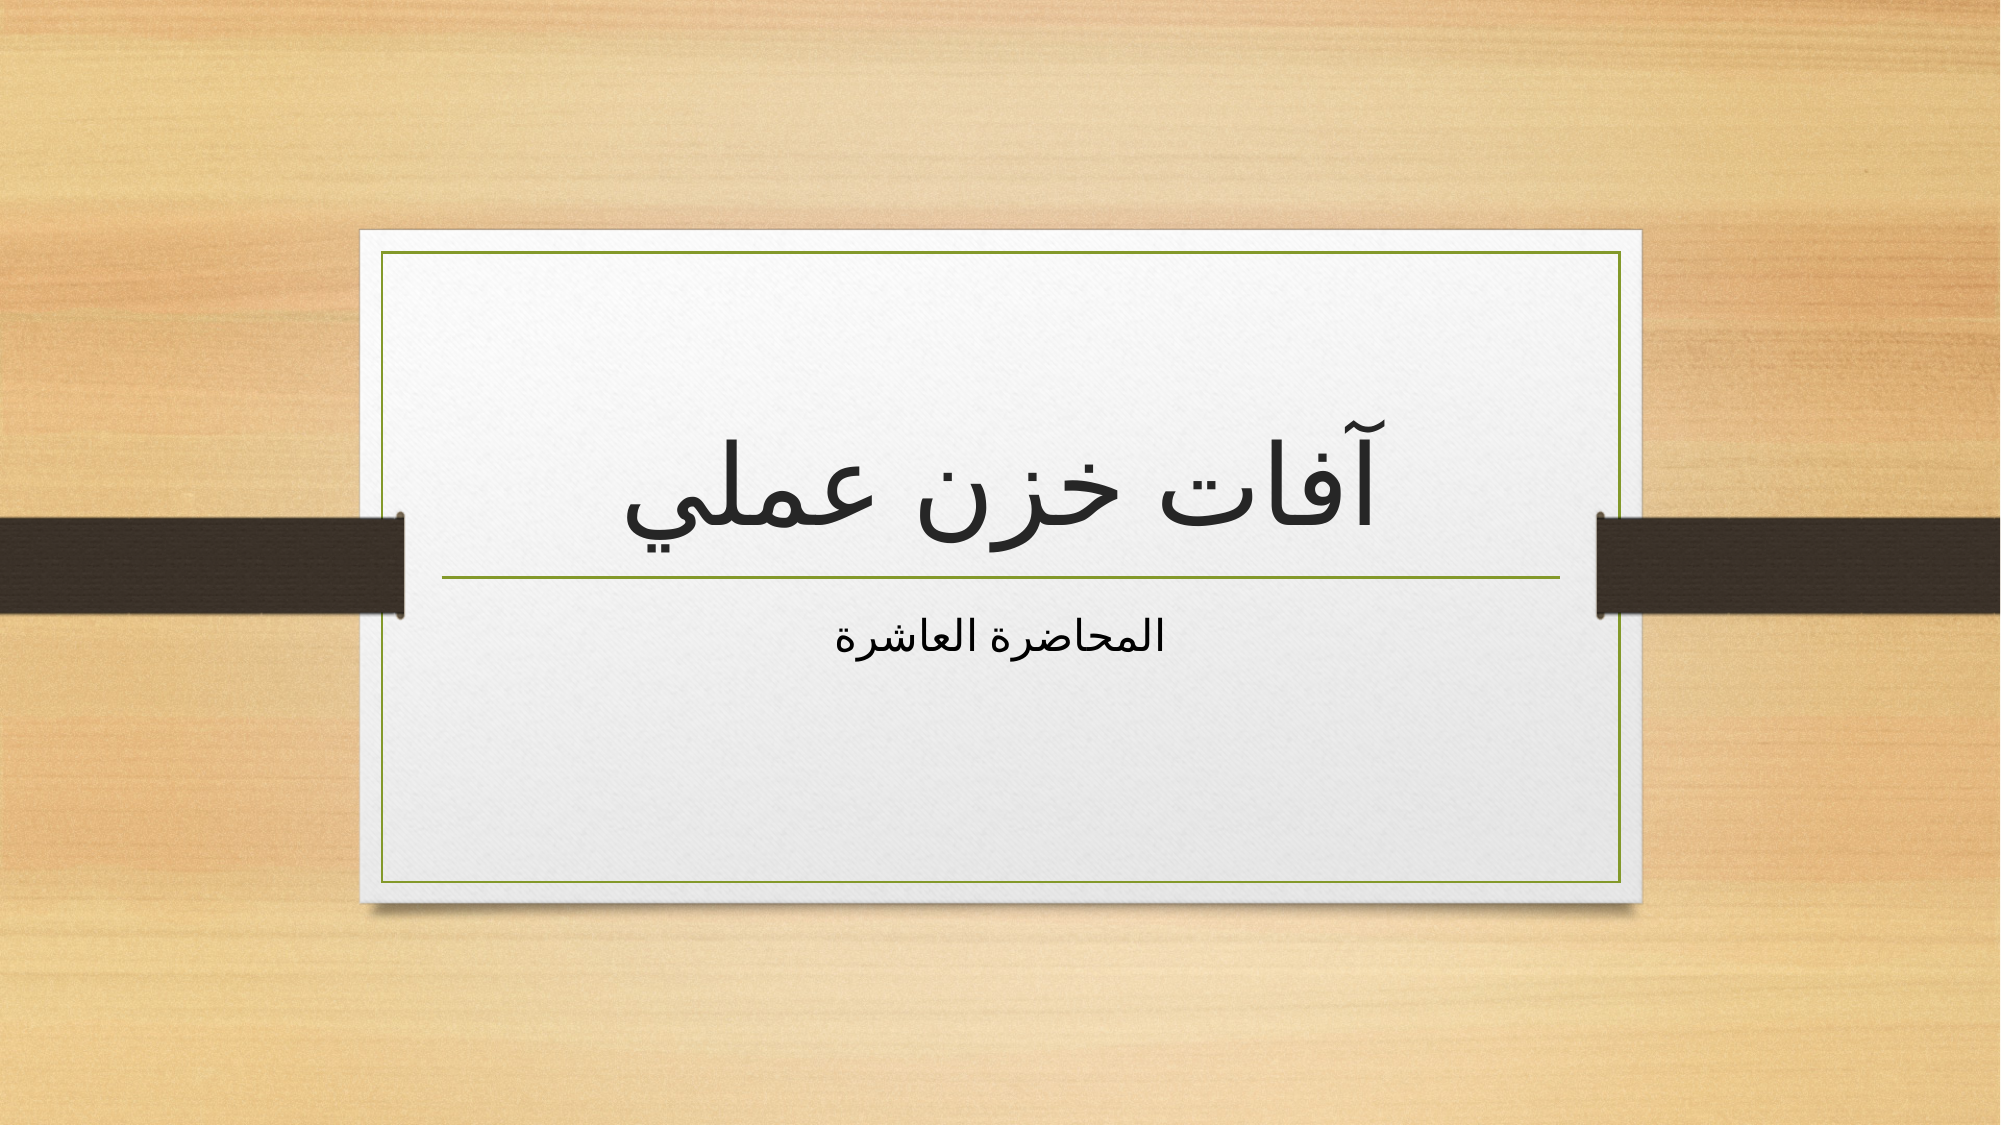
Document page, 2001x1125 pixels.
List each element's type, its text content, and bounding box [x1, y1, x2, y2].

title آفات خزن عملي [441, 306, 1560, 556]
picture [0, 0, 2001, 1125]
subtitle المحاضرة العاشرة [441, 600, 1560, 817]
